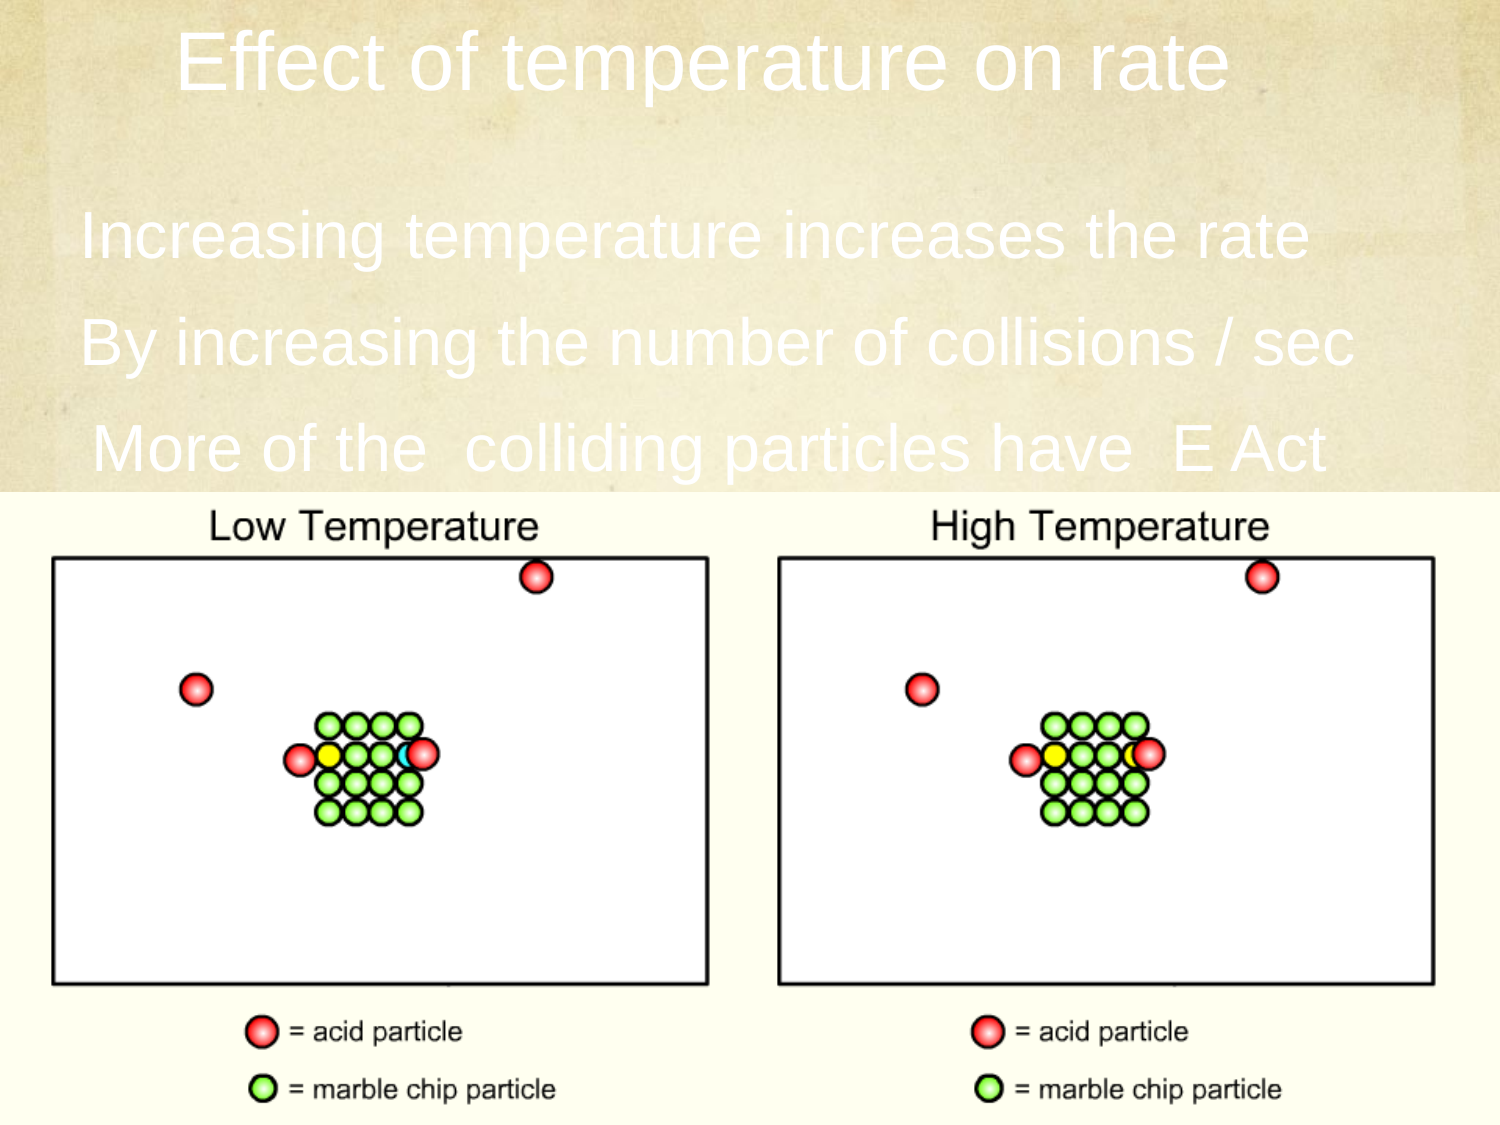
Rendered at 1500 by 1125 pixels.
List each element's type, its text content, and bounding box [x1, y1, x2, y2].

text_box More of the colliding particles have E Act [76, 397, 1424, 484]
text_box Increasing temperature increases the rate [64, 184, 1412, 280]
text_box Effect of temperature on rate [159, 0, 1317, 115]
picture [0, 0, 1500, 1125]
text_box By increasing the number of collisions / sec [64, 290, 1412, 386]
